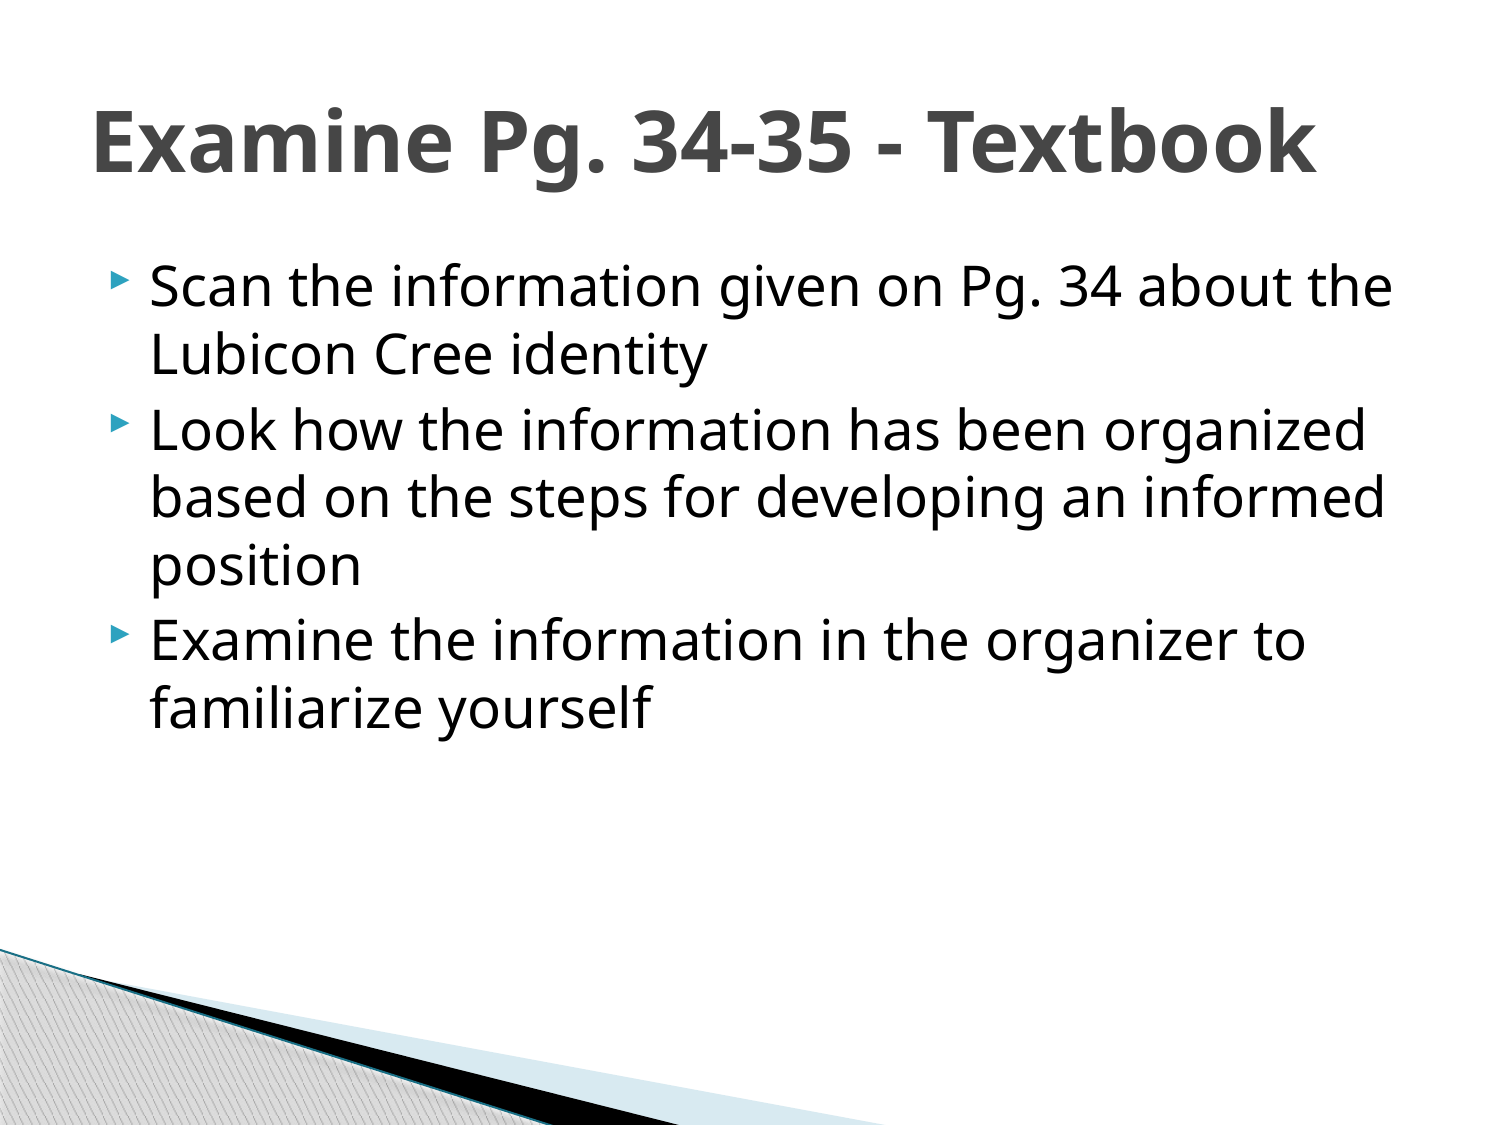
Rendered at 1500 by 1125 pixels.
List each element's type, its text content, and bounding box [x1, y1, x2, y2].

list Scan the information given on Pg. 34 about the Lubicon Cree identity Look how the information has been organized based on the steps for developing an informed position Examine the information in the organizer to familiarize yourself [75, 243, 1425, 986]
title Examine Pg. 34-35 - Textbook [75, 45, 1425, 233]
